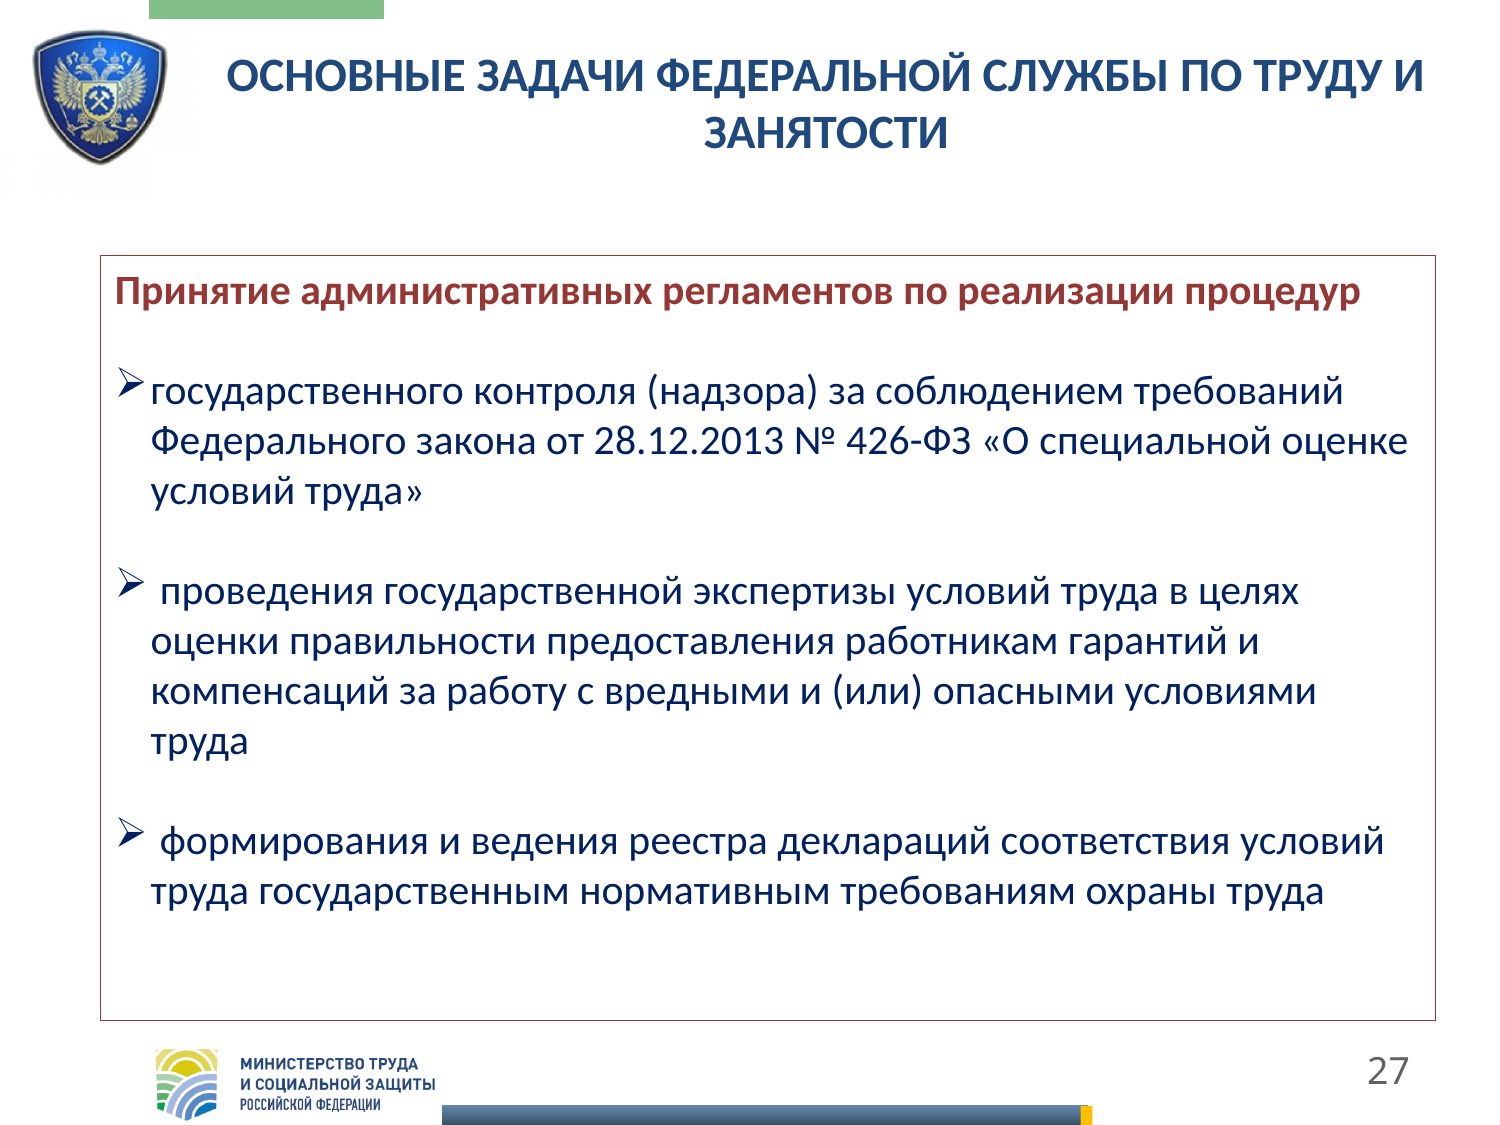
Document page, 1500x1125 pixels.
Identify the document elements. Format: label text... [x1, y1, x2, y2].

text_box [448, 1105, 1079, 1125]
slide_number 27 [1074, 1042, 1425, 1103]
text_box [1079, 1104, 1094, 1125]
text_box Принятие административных регламентов по реализации процедур государственного контроля (надзора) за соблюдением требований Федерального закона от 28.12.2013 № 426-ФЗ «О специальной оценке условий труда» проведения государственной экспертизы условий труда в целях оценки правильности предоставления работникам гарантий и компенсаций за работу с вредными и (или) опасными условиями труда формирования и ведения реестра деклараций соответствия условий труда государственным нормативным требованиям охраны труда [100, 255, 1436, 1021]
title ОСНОВНЫЕ ЗАДАЧИ ФЕДЕРАЛЬНОЙ СЛУЖБЫ ПО ТРУДУ И ЗАНЯТОСТИ [201, 42, 1500, 159]
picture [0, 0, 385, 197]
picture [147, 1043, 444, 1125]
